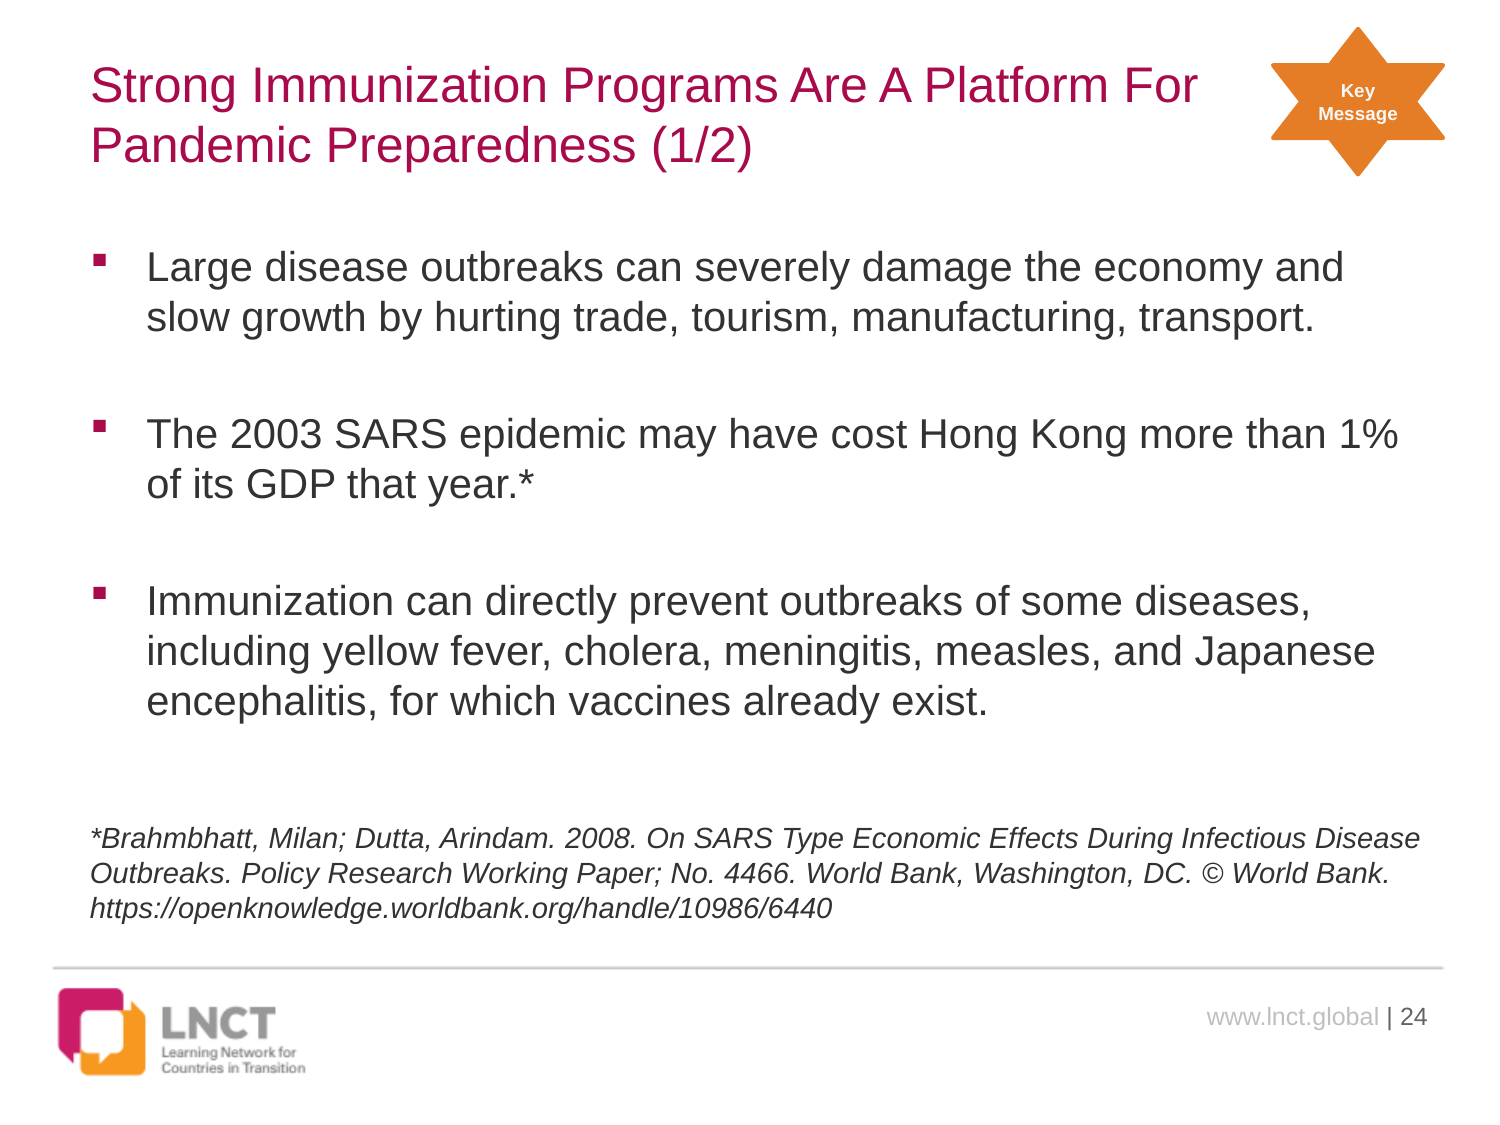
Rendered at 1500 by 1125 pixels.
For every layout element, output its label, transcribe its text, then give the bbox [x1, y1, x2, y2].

list Large disease outbreaks can severely damage the economy and slow growth by hurting trade, tourism, manufacturing, transport. The 2003 SARS epidemic may have cost Hong Kong more than 1% of its GDP that year.* Immunization can directly prevent outbreaks of some diseases, including yellow fever, cholera, meningitis, measles, and Japanese encephalitis, for which vaccines already exist. [75, 232, 1425, 811]
text_box *Brahmbhatt, Milan; Dutta, Arindam. 2008. On SARS Type Economic Effects During Infectious Disease Outbreaks. Policy Research Working Paper; No. 4466. World Bank, Washington, DC. © World Bank. https://openknowledge.worldbank.org/handle/10986/6440 [74, 811, 1443, 932]
slide_number www.lnct.global | 24 [1093, 985, 1444, 1046]
title Strong Immunization Programs Are A Platform For Pandemic Preparedness (1/2) [75, 45, 1294, 232]
text_box Key Message [1271, 26, 1445, 177]
